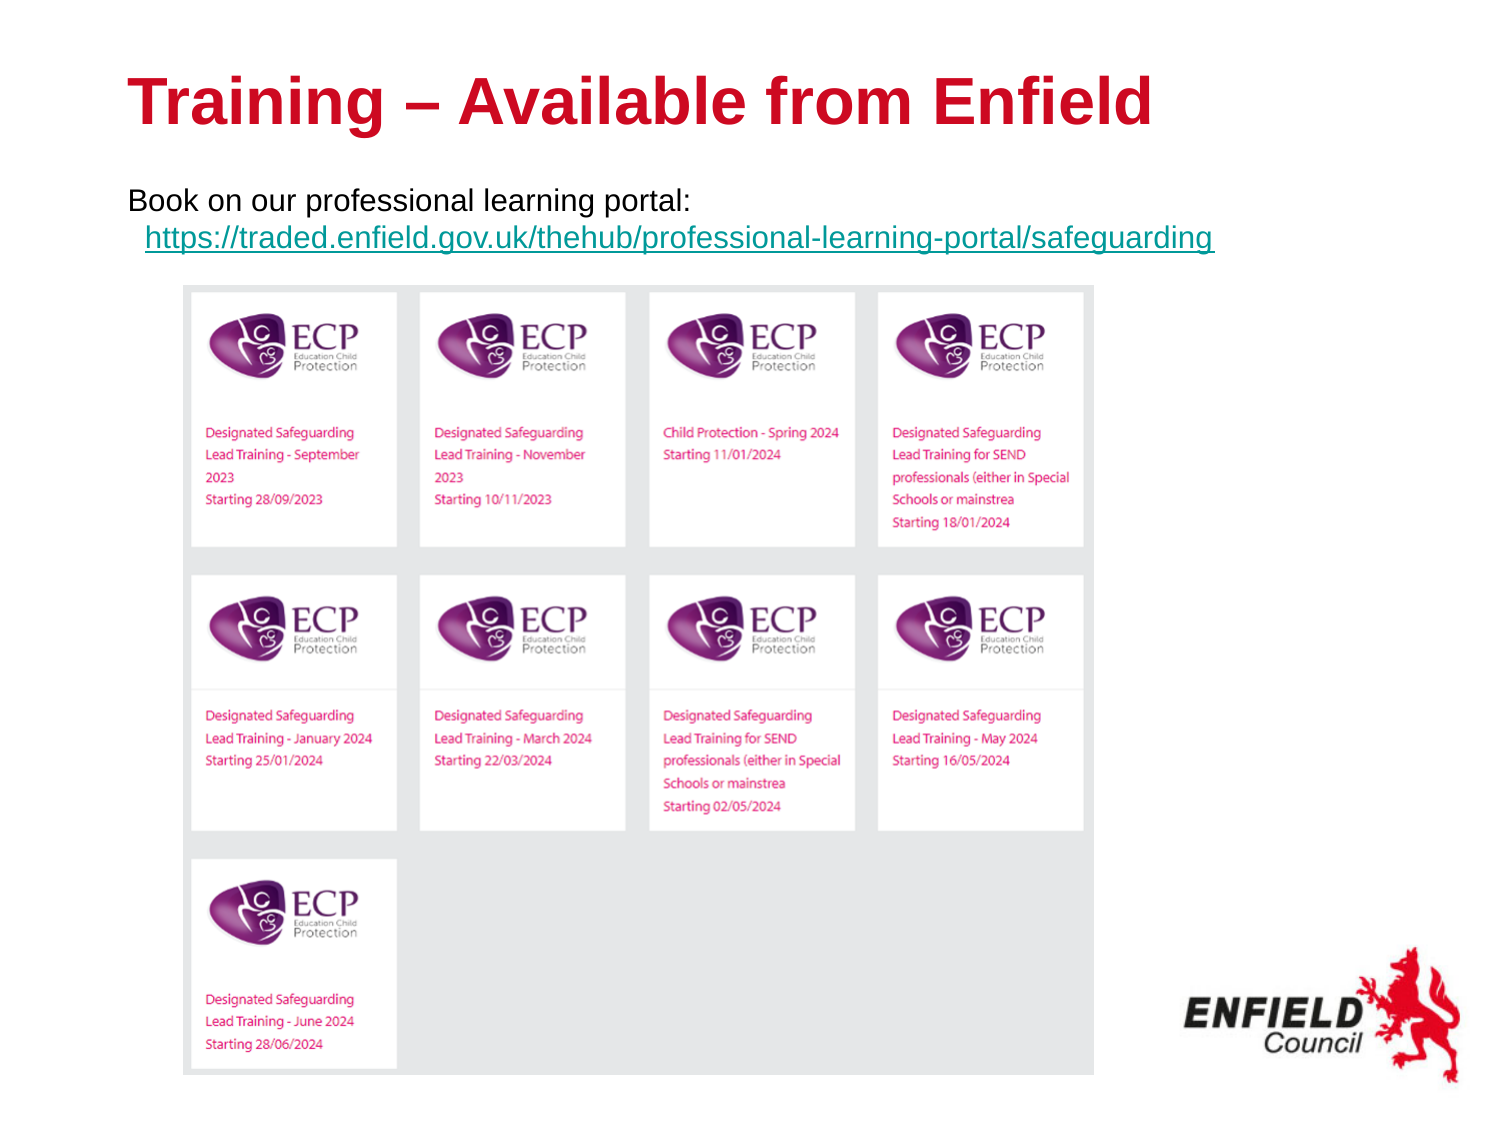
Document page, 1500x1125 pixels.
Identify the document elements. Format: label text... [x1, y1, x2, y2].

list Book on our professional learning portal: https://traded.enfield.gov.uk/thehub/professional-learning-portal/safeguarding [112, 172, 1450, 941]
picture [1149, 924, 1500, 1118]
picture [182, 285, 1094, 1076]
title Training – Available from Enfield [112, 50, 1450, 172]
